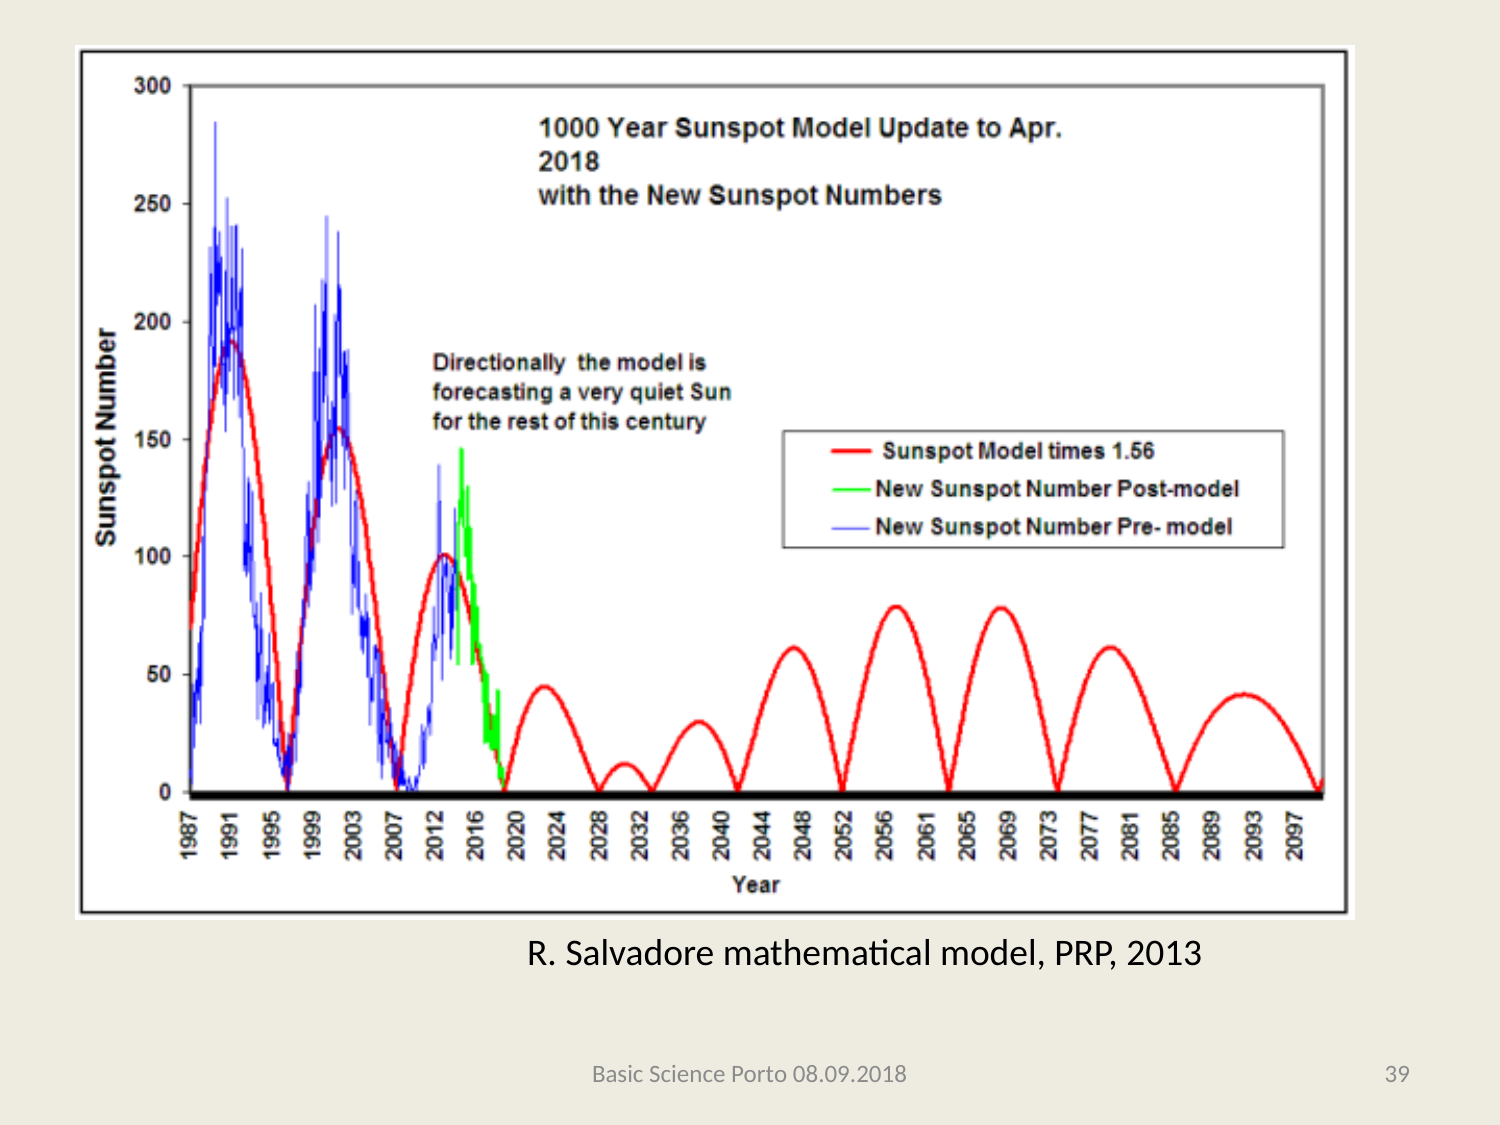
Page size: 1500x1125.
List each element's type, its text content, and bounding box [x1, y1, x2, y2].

footer Basic Science Porto 08.09.2018 [512, 1042, 988, 1103]
slide_number 39 [1074, 1042, 1425, 1103]
picture [74, 44, 1355, 921]
text_box R. Salvadore mathematical model, PRP, 2013 [512, 930, 1264, 980]
